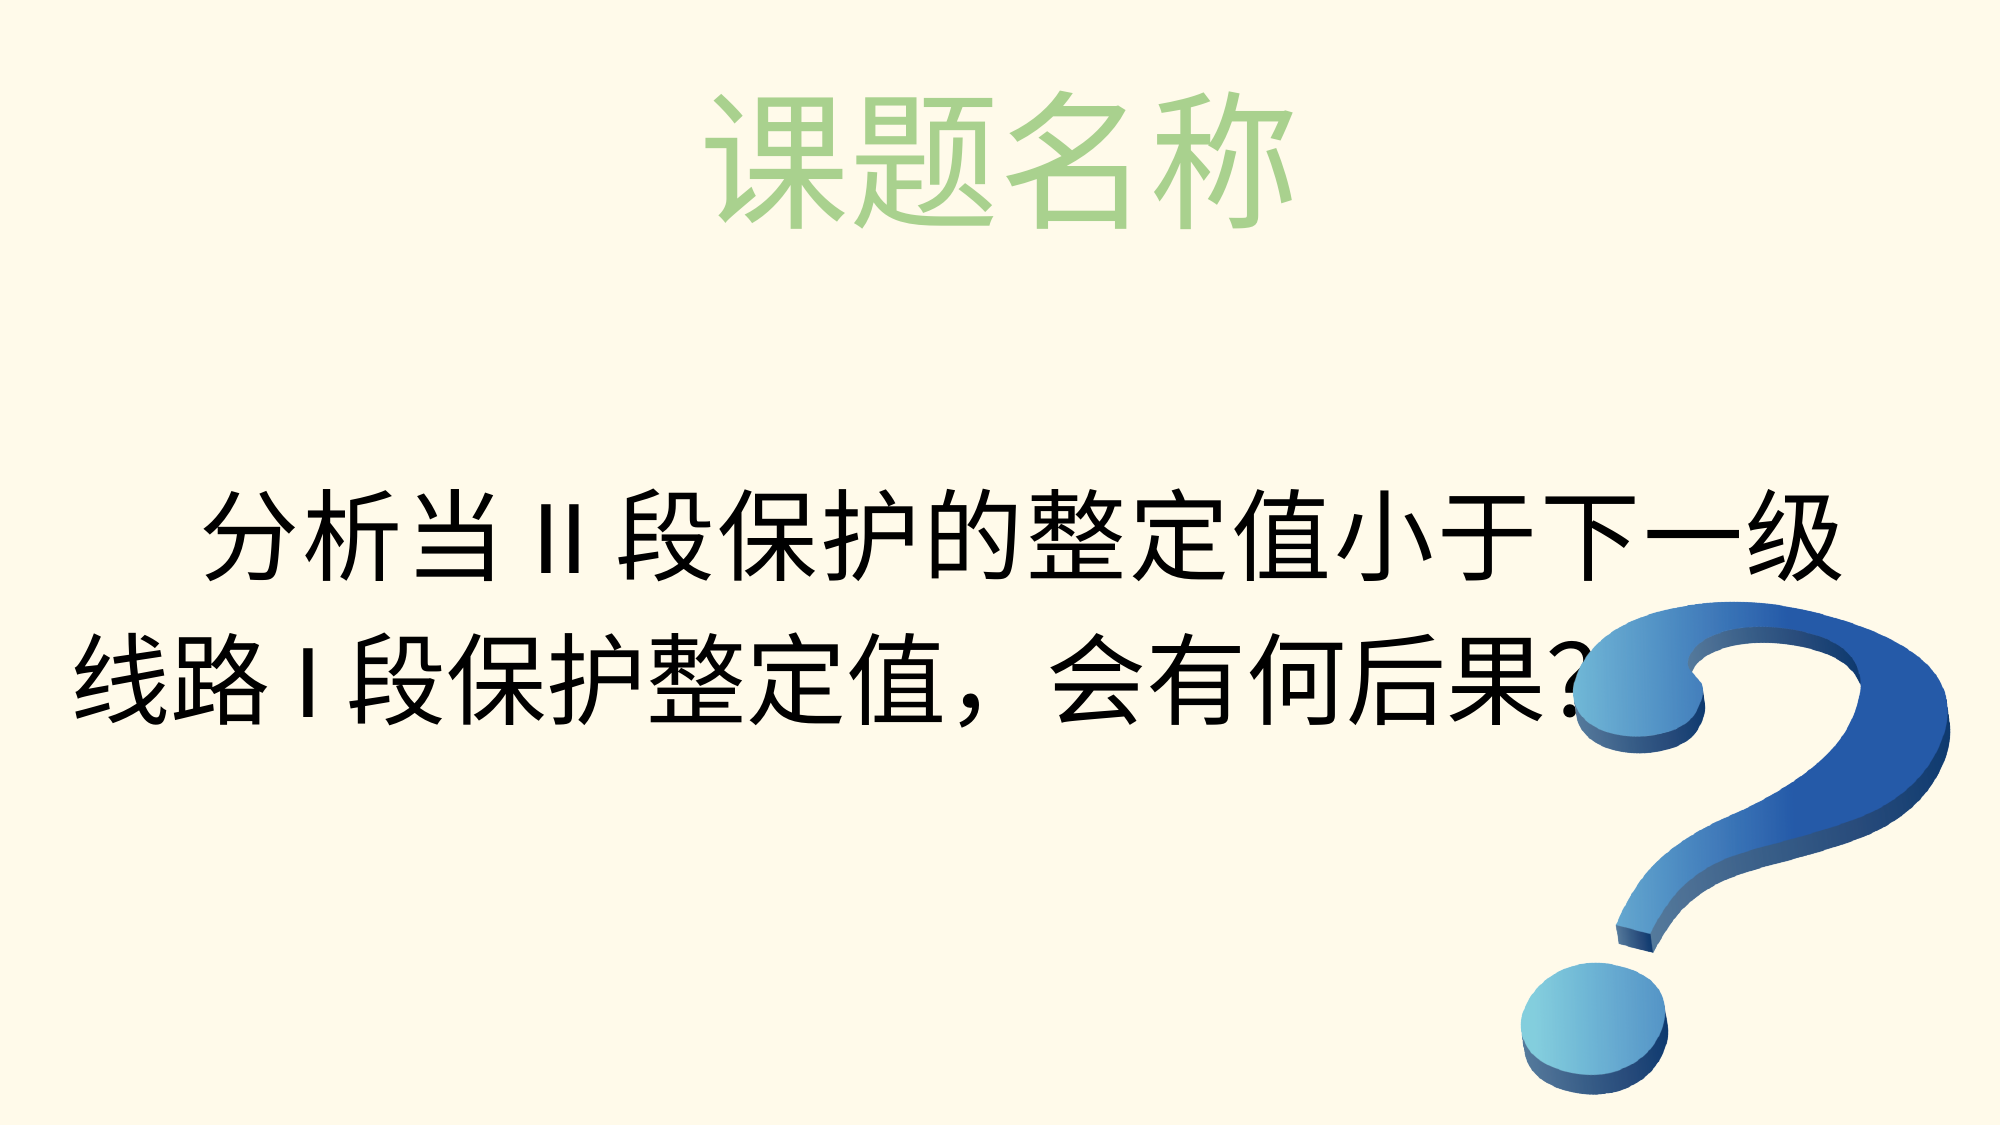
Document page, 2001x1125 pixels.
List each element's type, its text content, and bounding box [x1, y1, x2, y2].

picture [1467, 573, 1994, 1103]
list 分析当II段保护的整定值小于下一级线路I段保护整定值，会有何后果？ [55, 277, 1863, 992]
title 课题名称 [137, 59, 1863, 277]
